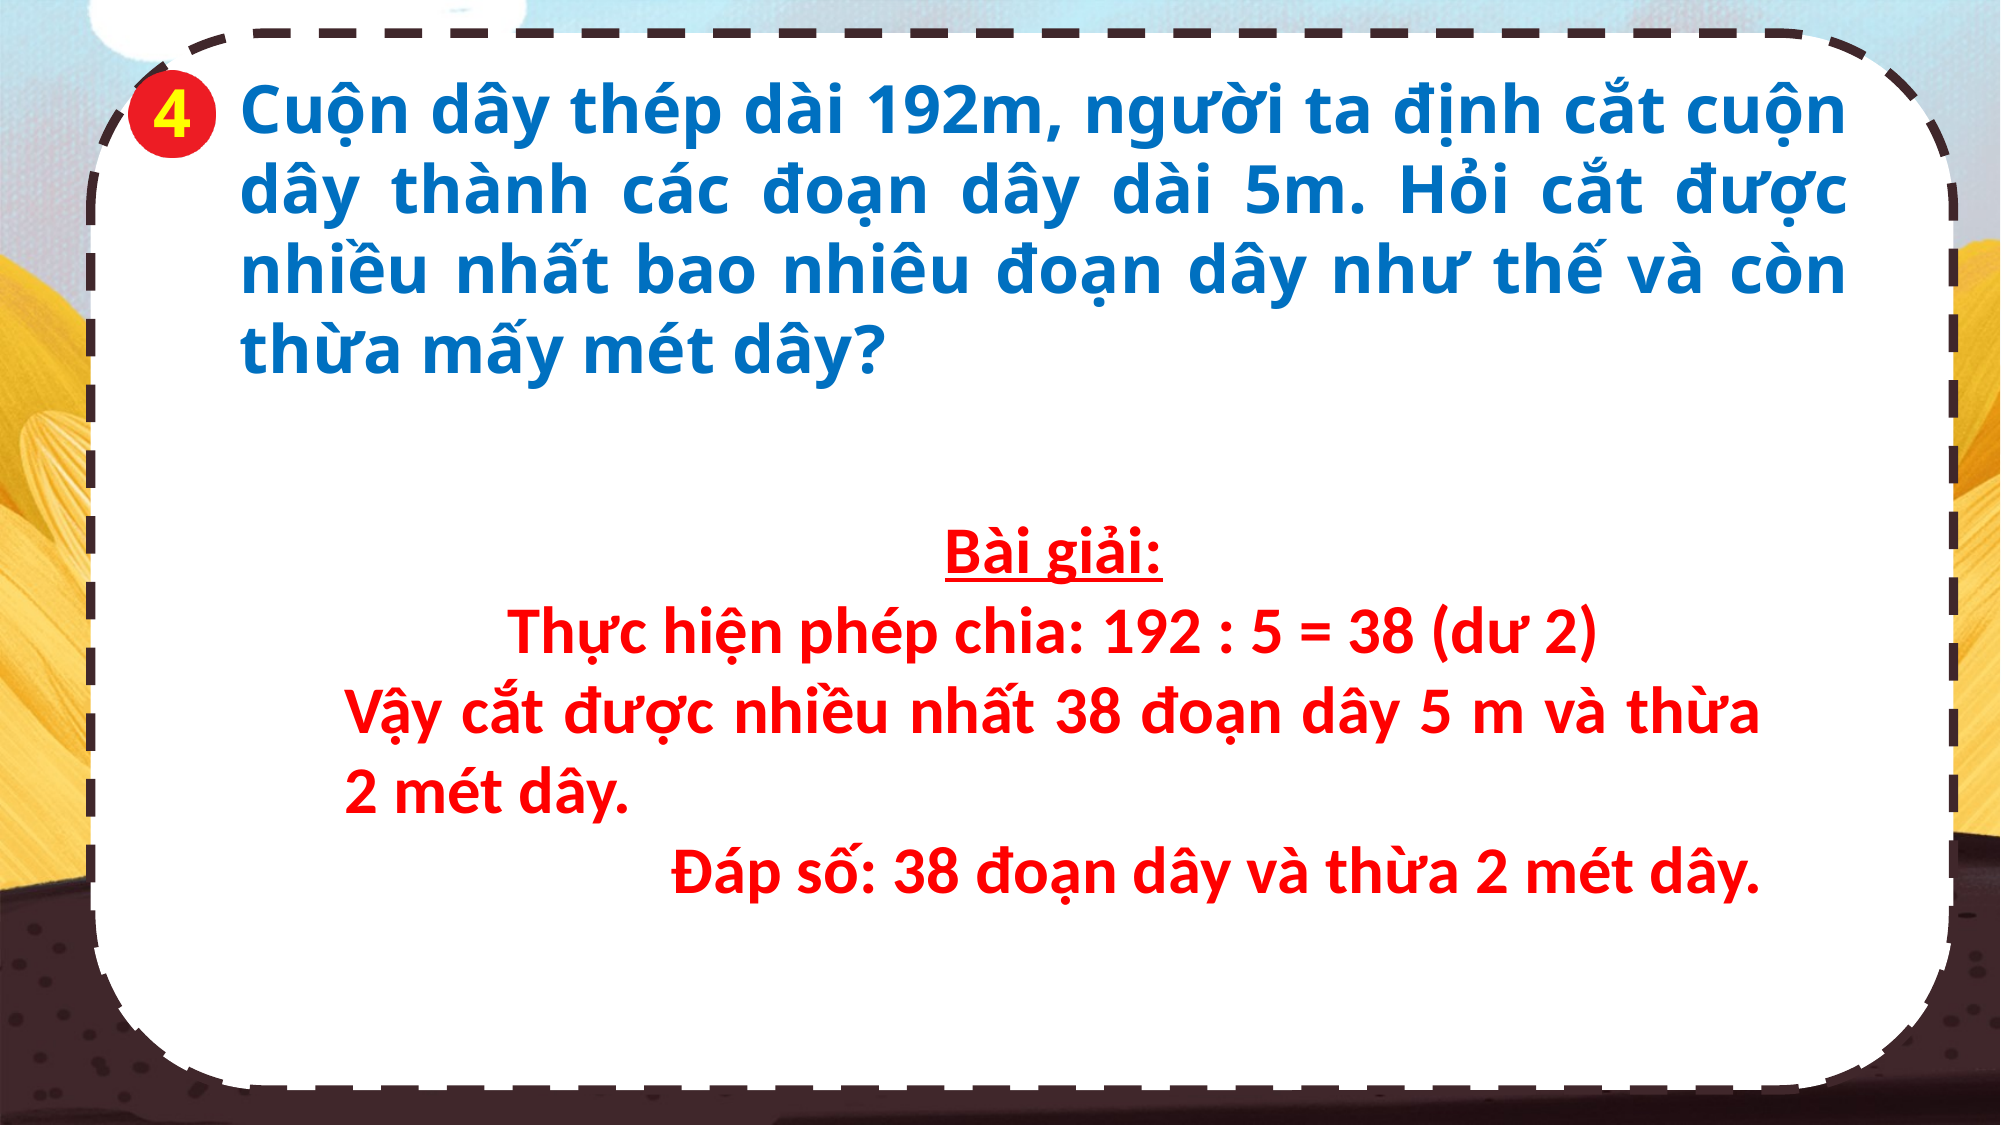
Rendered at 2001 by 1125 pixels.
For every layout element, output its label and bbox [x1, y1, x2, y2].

text_box [128, 63, 230, 160]
picture [0, 0, 2001, 1125]
